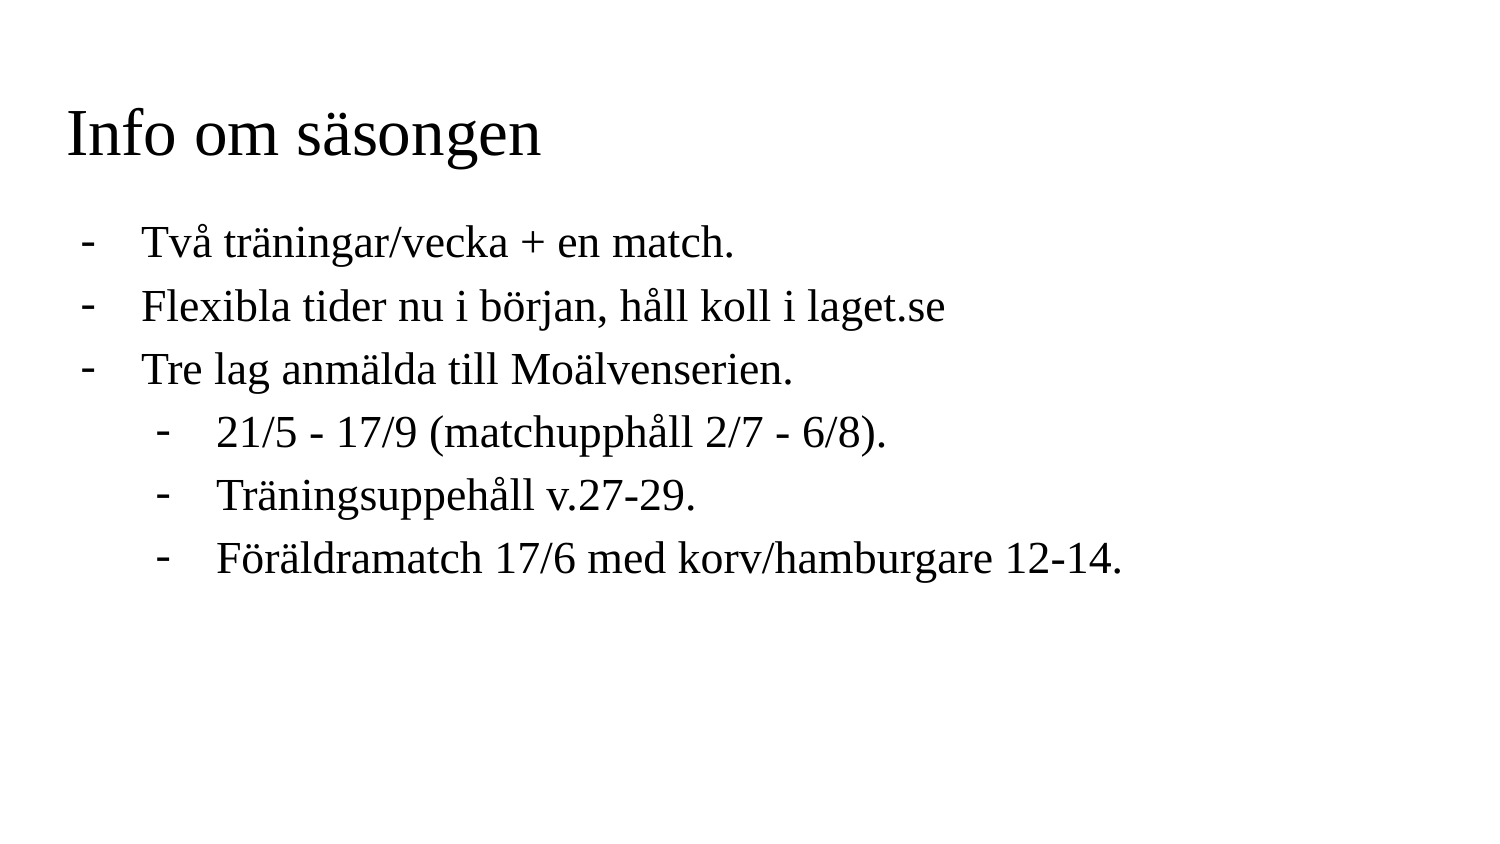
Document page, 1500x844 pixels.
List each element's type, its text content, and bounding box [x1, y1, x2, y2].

list Två träningar/vecka + en match. Flexibla tider nu i början, håll koll i laget.se Tre lag anmälda till Moälvenserien. 21/5 - 17/9 (matchupphåll 2/7 - 6/8). Träningsuppehåll v.27-29. Föräldramatch 17/6 med korv/hamburgare 12-14. [51, 189, 1449, 750]
title Info om säsongen [51, 72, 1449, 167]
